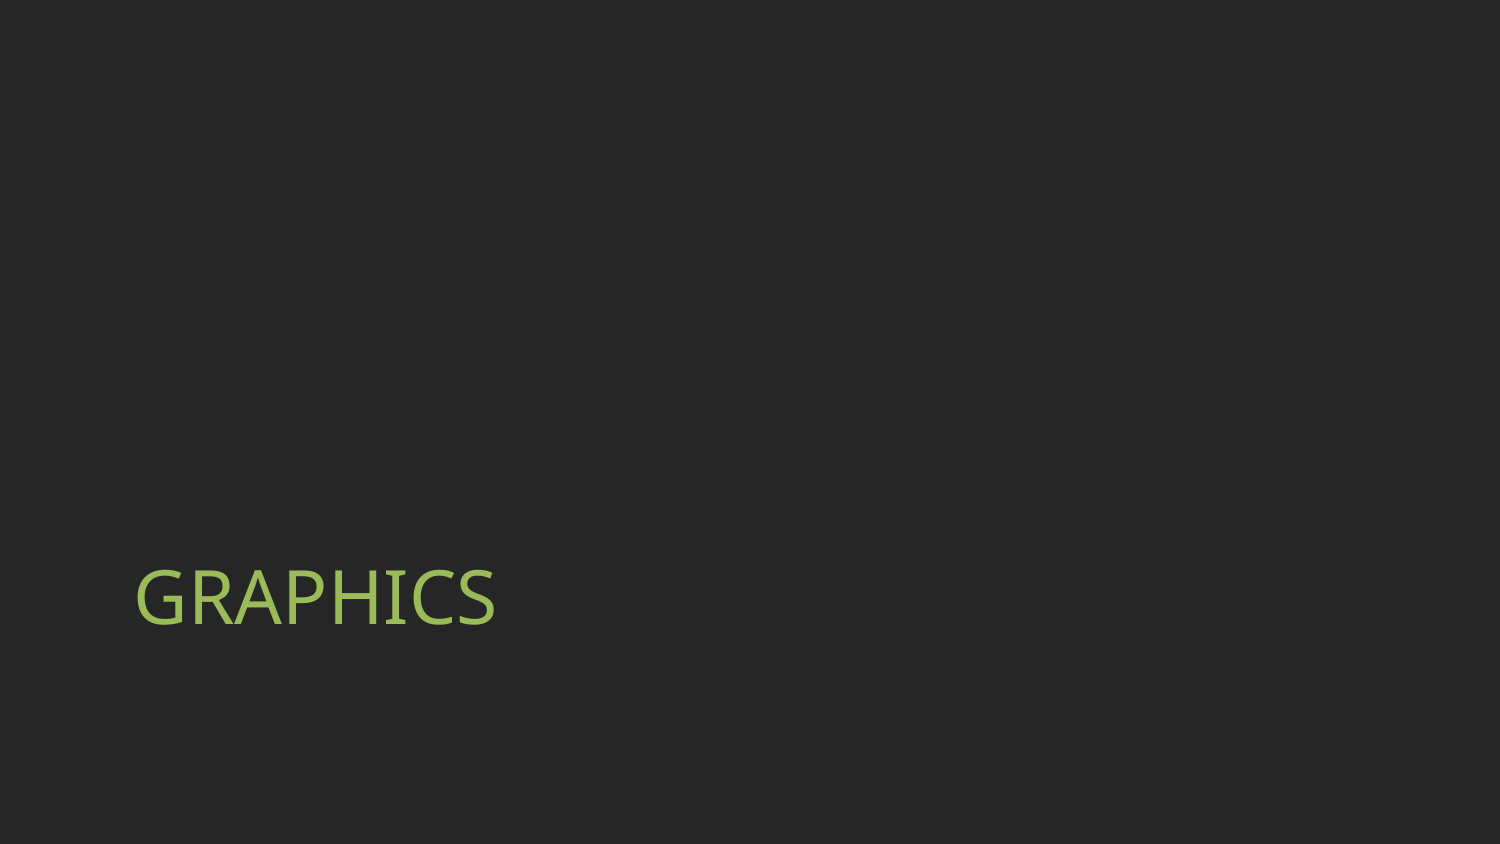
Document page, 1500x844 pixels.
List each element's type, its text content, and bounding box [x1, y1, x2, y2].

title Graphics [118, 542, 1394, 710]
